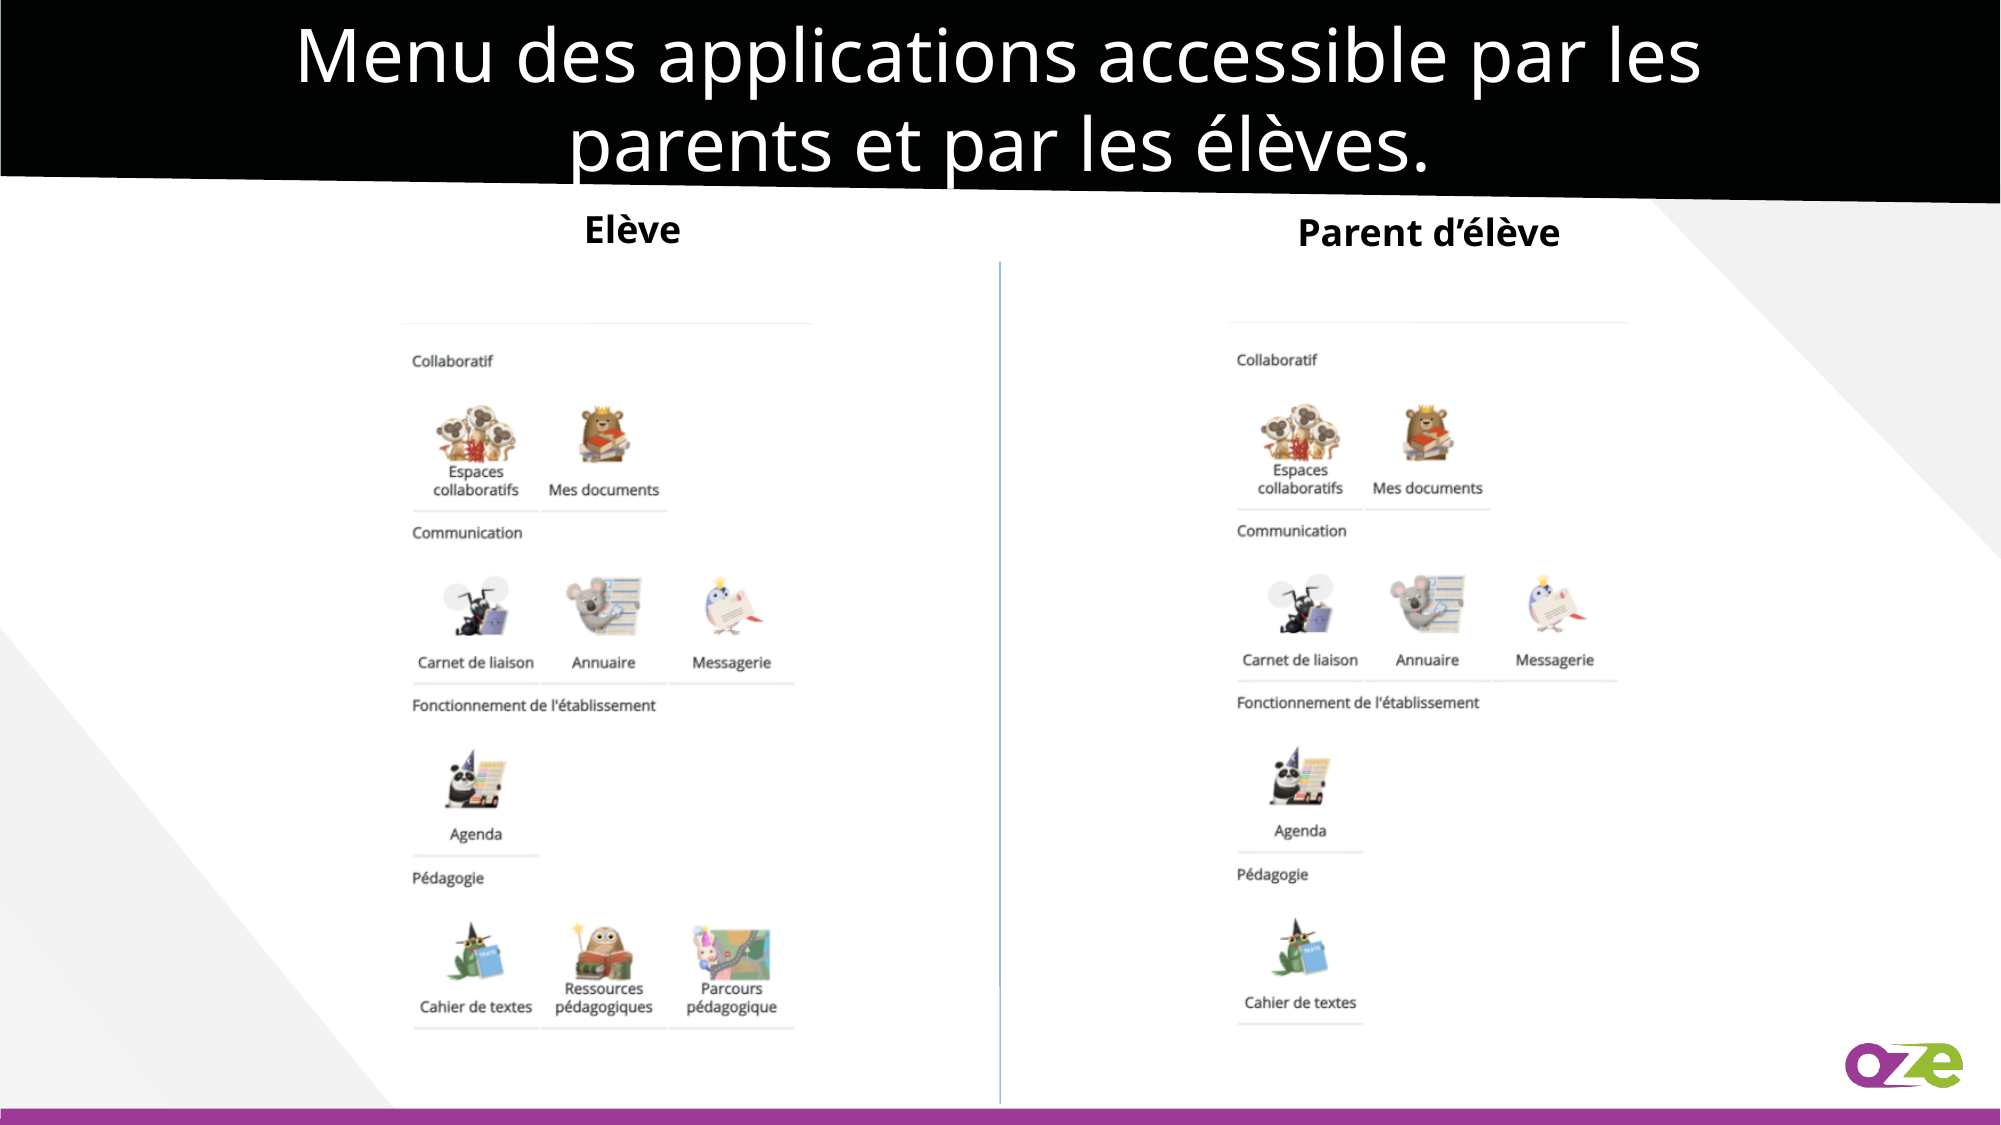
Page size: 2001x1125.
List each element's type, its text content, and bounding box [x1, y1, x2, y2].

text_box Menu des applications accessible par les parents et par les élèves. [137, 0, 1863, 194]
text_box Parent d’élève [1255, 201, 1603, 261]
picture [1836, 1043, 1972, 1095]
picture [1229, 322, 1629, 1041]
picture [402, 323, 814, 1042]
text_box Elève [459, 198, 807, 259]
